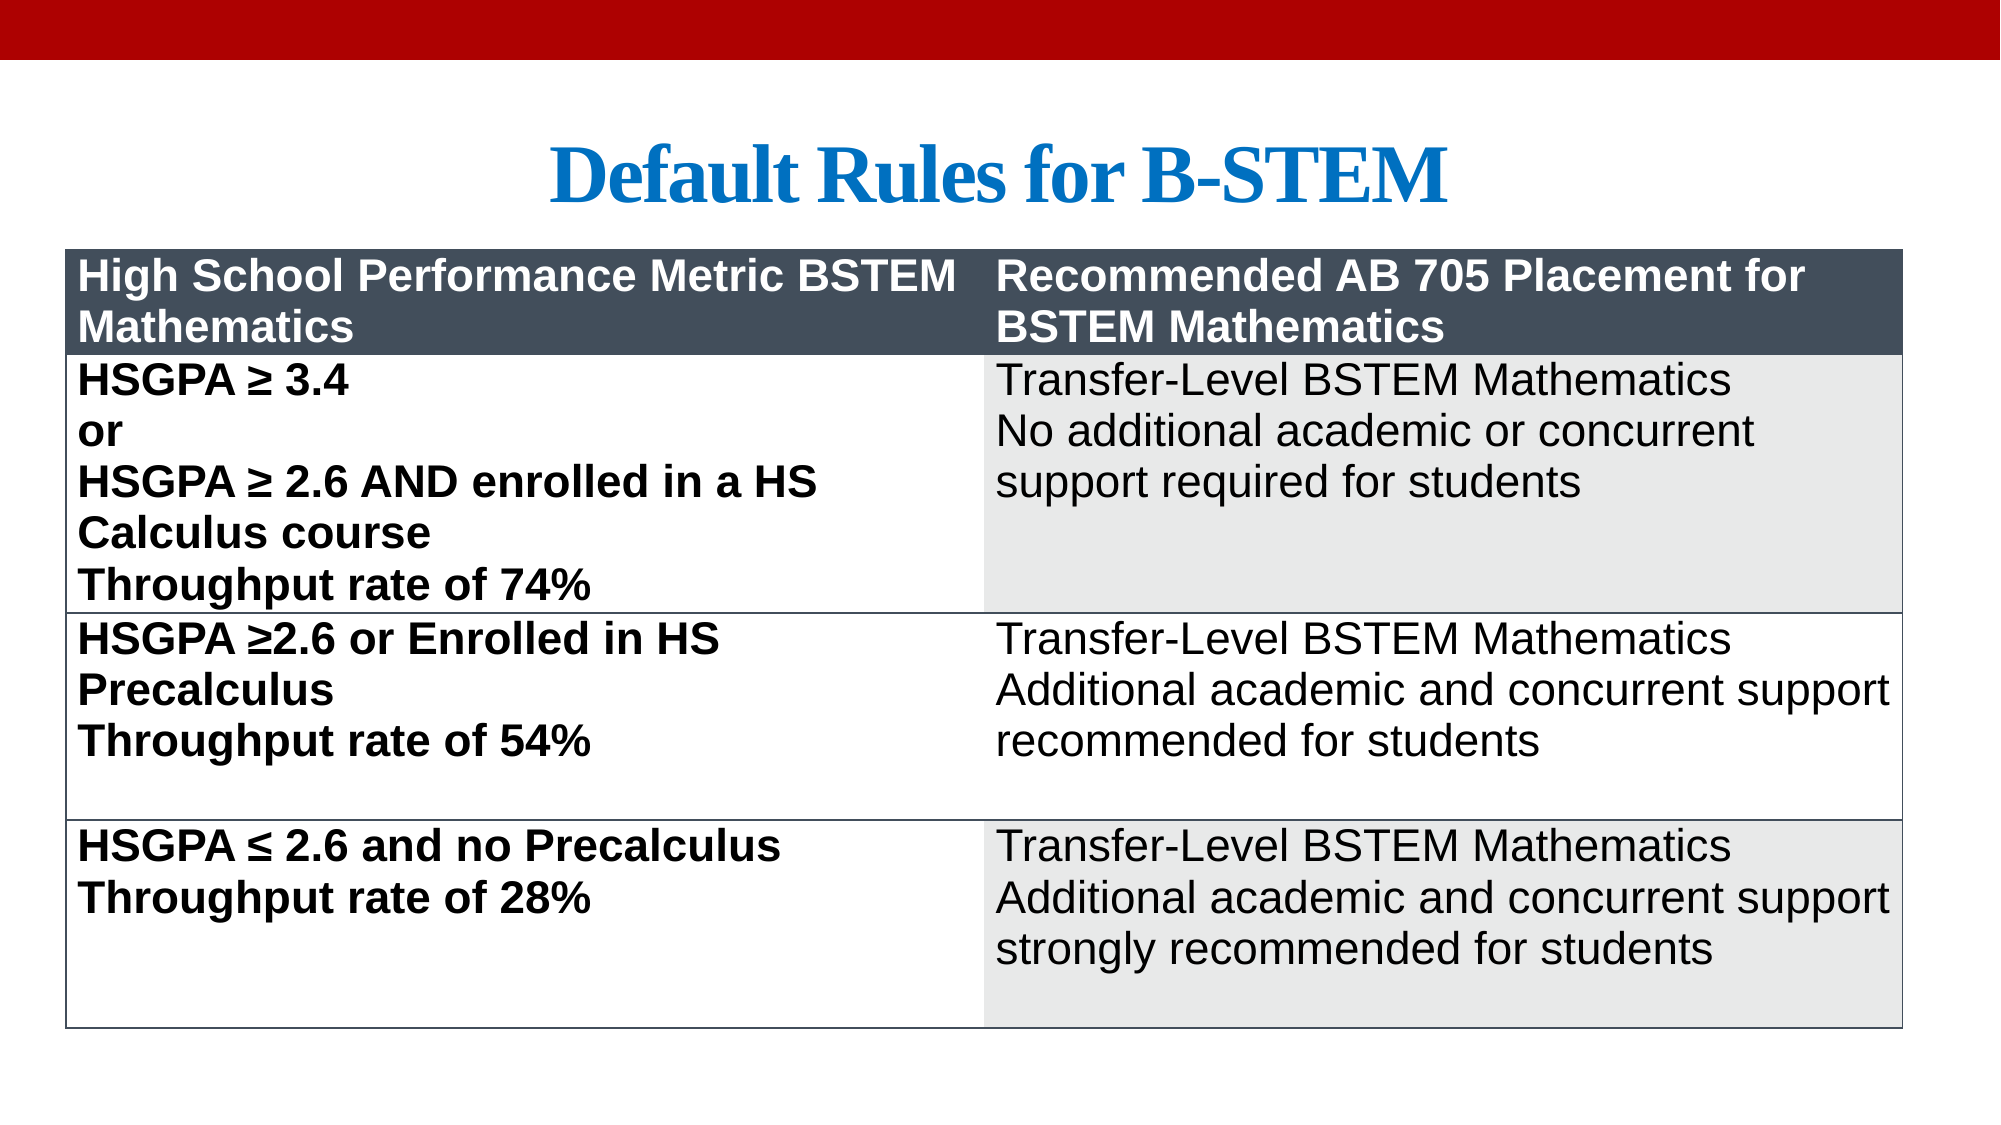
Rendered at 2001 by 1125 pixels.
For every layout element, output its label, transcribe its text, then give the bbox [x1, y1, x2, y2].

table_cell Transfer-Level BSTEM Mathematics Additional academic and concurrent support recommended for students [984, 614, 1902, 819]
table_header Recommended AB 705 Placement for BSTEM Mathematics [984, 251, 1902, 353]
title Default Rules for B-STEM [99, 87, 1900, 249]
table_header High School Performance Metric BSTEM Mathematics [67, 251, 984, 353]
table_cell HSGPA ≥2.6 or Enrolled in HS Precalculus Throughput rate of 54% [67, 614, 984, 819]
table_cell Transfer-Level BSTEM Mathematics Additional academic and concurrent support strongly recommended for students [984, 821, 1902, 1027]
table_cell HSGPA ≥ 3.4 or HSGPA ≥ 2.6 AND enrolled in a HS Calculus course Throughput rate of 74% [67, 355, 984, 612]
table_cell HSGPA ≤ 2.6 and no Precalculus Throughput rate of 28% [67, 821, 984, 1027]
table_cell Transfer-Level BSTEM Mathematics No additional academic or concurrent support required for students [984, 355, 1902, 612]
